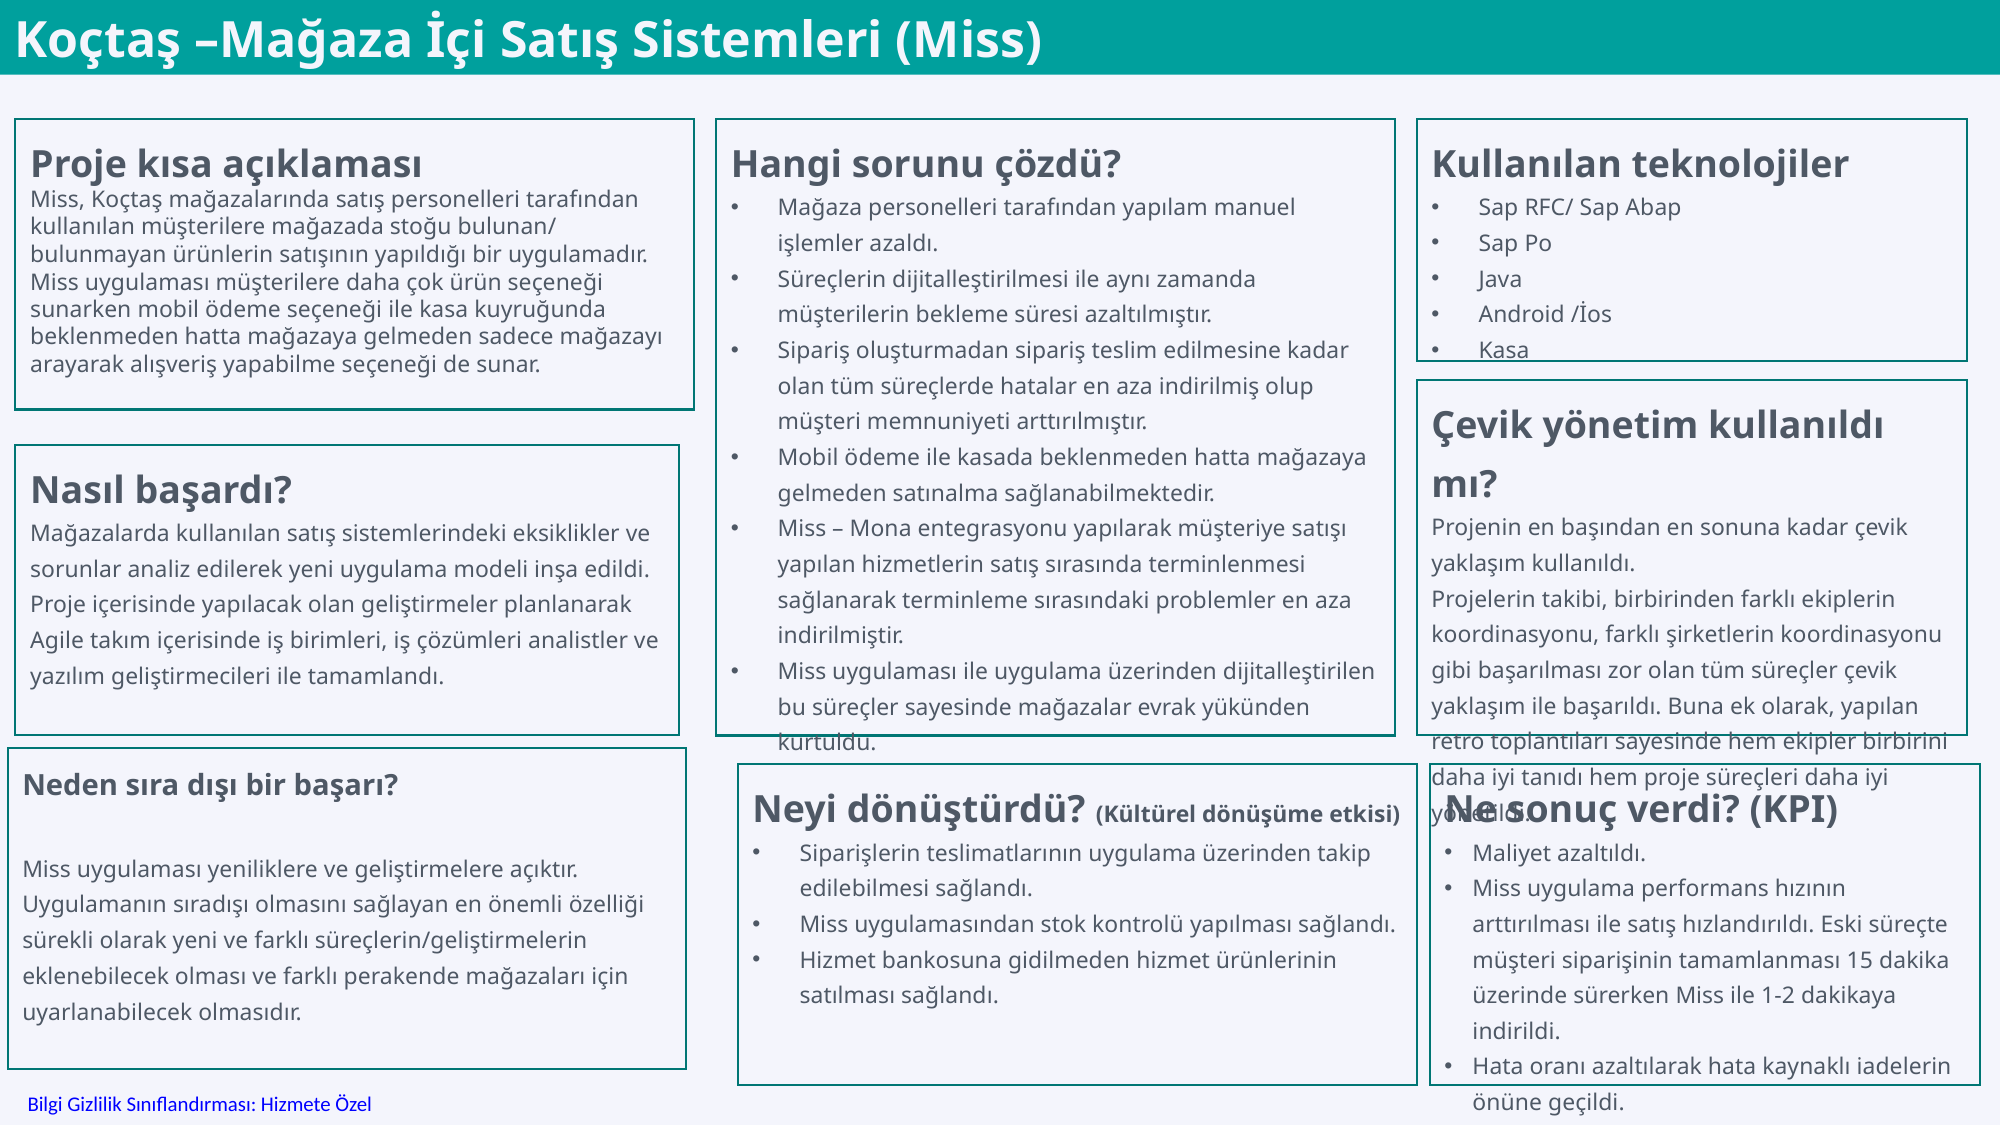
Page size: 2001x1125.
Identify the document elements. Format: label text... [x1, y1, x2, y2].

text_box Ne sonuç verdi? (KPI) Maliyet azaltıldı. Miss uygulama performans hızının arttırılması ile satış hızlandırıldı. Eski süreçte müşteri siparişinin tamamlanması 15 dakika üzerinde sürerken Miss ile 1-2 dakikaya indirildi. Hata oranı azaltılarak hata kaynaklı iadelerin önüne geçildi. [1429, 763, 1981, 1086]
text_box Nasıl başardı? Mağazalarda kullanılan satış sistemlerindeki eksiklikler ve sorunlar analiz edilerek yeni uygulama modeli inşa edildi. Proje içerisinde yapılacak olan geliştirmeler planlanarak Agile takım içerisinde iş birimleri, iş çözümleri analistler ve yazılım geliştirmecileri ile tamamlandı. [14, 444, 680, 736]
text_box Hangi sorunu çözdü? Mağaza personelleri tarafından yapılam manuel işlemler azaldı. Süreçlerin dijitalleştirilmesi ile aynı zamanda müşterilerin bekleme süresi azaltılmıştır. Sipariş oluşturmadan sipariş teslim edilmesine kadar olan tüm süreçlerde hatalar en aza indirilmiş olup müşteri memnuniyeti arttırılmıştır. Mobil ödeme ile kasada beklenmeden hatta mağazaya gelmeden satınalma sağlanabilmektedir. Miss – Mona entegrasyonu yapılarak müşteriye satışı yapılan hizmetlerin satış sırasında terminlenmesi sağlanarak terminleme sırasındaki problemler en aza indirilmiştir. Miss uygulaması ile uygulama üzerinden dijitalleştirilen bu süreçler sayesinde mağazalar evrak yükünden kurtuldu. [715, 118, 1396, 737]
text_box Koçtaş –Mağaza İçi Satış Sistemleri (Miss) [0, 0, 2000, 75]
text_box Kullanılan teknolojiler Sap RFC/ Sap Abap Sap Po Java Android /İos Kasa [1416, 118, 1968, 362]
text_box Neyi dönüştürdü? (Kültürel dönüşüme etkisi) Siparişlerin teslimatlarının uygulama üzerinden takip edilebilmesi sağlandı. Miss uygulamasından stok kontrolü yapılması sağlandı. Hizmet bankosuna gidilmeden hizmet ürünlerinin satılması sağlandı. [737, 763, 1418, 1086]
text_box Çevik yönetim kullanıldı mı? Projenin en başından en sonuna kadar çevik yaklaşım kullanıldı. Projelerin takibi, birbirinden farklı ekiplerin koordinasyonu, farklı şirketlerin koordinasyonu gibi başarılması zor olan tüm süreçler çevik yaklaşım ile başarıldı. Buna ek olarak, yapılan retro toplantıları sayesinde hem ekipler birbirini daha iyi tanıdı hem proje süreçleri daha iyi yönetildi. [1416, 379, 1968, 736]
text_box Proje kısa açıklaması Miss, Koçtaş mağazalarında satış personelleri tarafından kullanılan müşterilere mağazada stoğu bulunan/ bulunmayan ürünlerin satışının yapıldığı bir uygulamadır. Miss uygulaması müşterilere daha çok ürün seçeneği sunarken mobil ödeme seçeneği ile kasa kuyruğunda beklenmeden hatta mağazaya gelmeden sadece mağazayı arayarak alışveriş yapabilme seçeneği de sunar. [14, 118, 695, 411]
text_box Neden sıra dışı bir başarı? Miss uygulaması yeniliklere ve geliştirmelere açıktır. Uygulamanın sıradışı olmasını sağlayan en önemli özelliği sürekli olarak yeni ve farklı süreçlerin/geliştirmelerin eklenebilecek olması ve farklı perakende mağazaları için uyarlanabilecek olmasıdır. [7, 747, 687, 1070]
